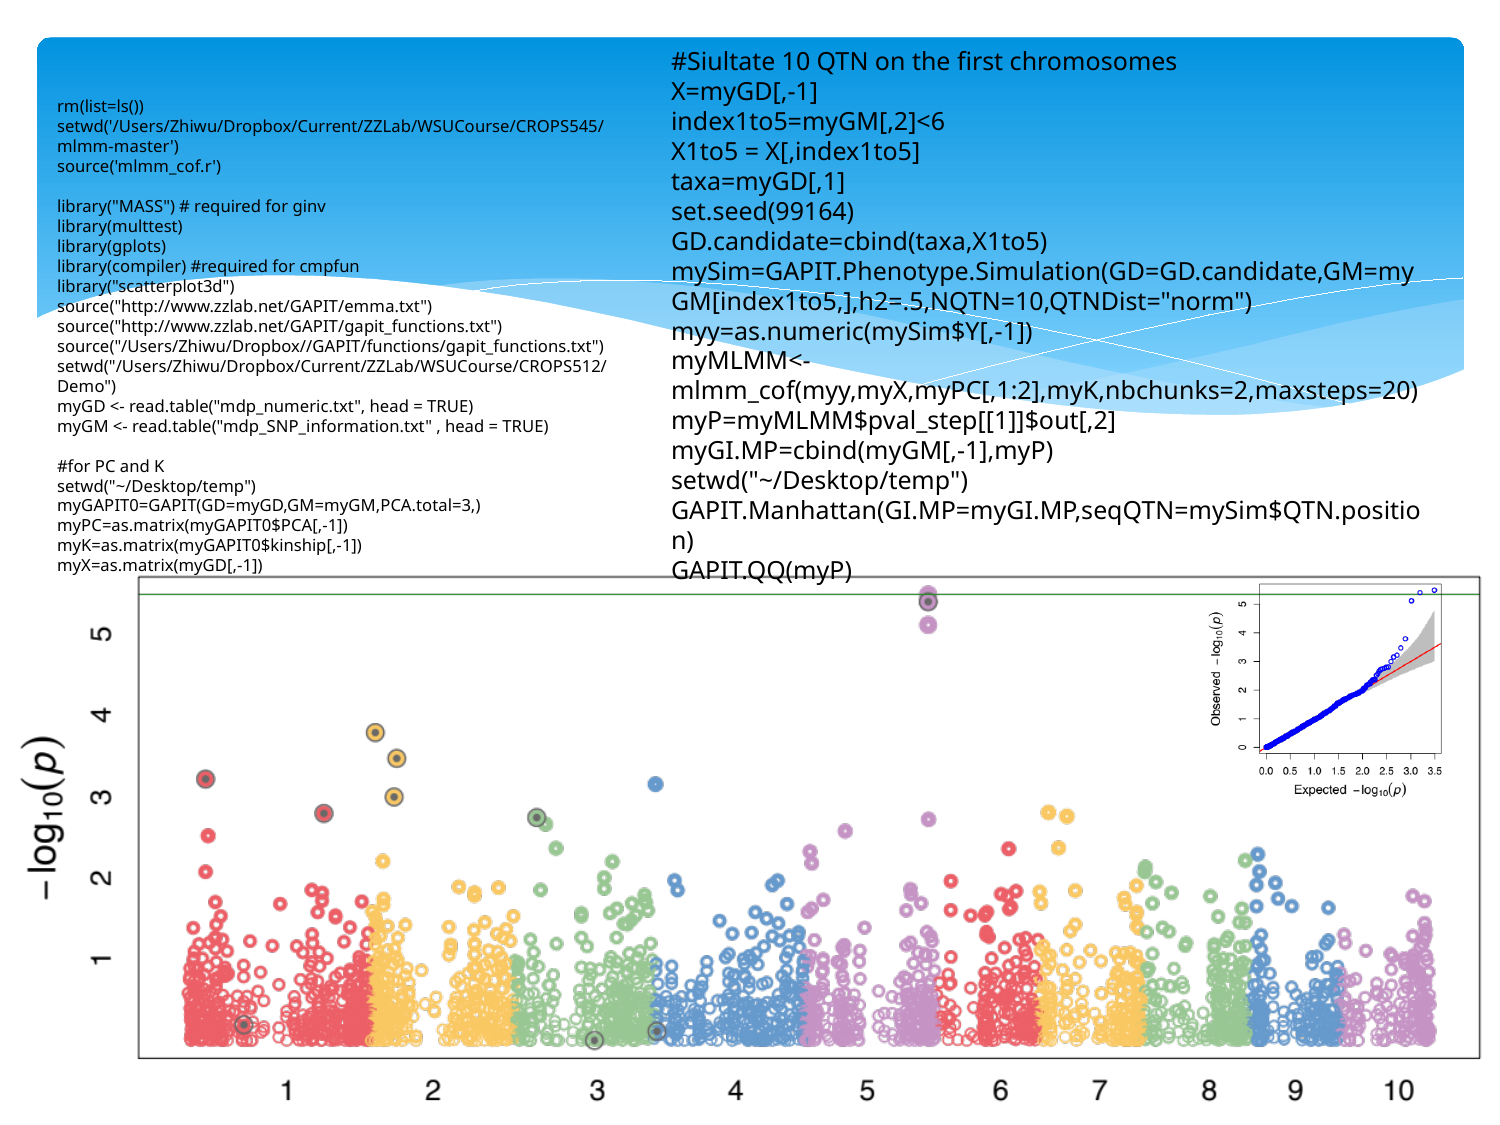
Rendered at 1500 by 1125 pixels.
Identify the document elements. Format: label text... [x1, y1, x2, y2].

text_box rm(list=ls()) setwd('/Users/Zhiwu/Dropbox/Current/ZZLab/WSUCourse/CROPS545/mlmm-master') source('mlmm_cof.r') library("MASS") # required for ginv library(multtest) library(gplots) library(compiler) #required for cmpfun library("scatterplot3d") source("http://www.zzlab.net/GAPIT/emma.txt") source("http://www.zzlab.net/GAPIT/gapit_functions.txt") source("/Users/Zhiwu/Dropbox//GAPIT/functions/gapit_functions.txt") setwd("/Users/Zhiwu/Dropbox/Current/ZZLab/WSUCourse/CROPS512/Demo") myGD <- read.table("mdp_numeric.txt", head = TRUE) myGM <- read.table("mdp_SNP_information.txt" , head = TRUE) #for PC and K setwd("~/Desktop/temp") myGAPIT0=GAPIT(GD=myGD,GM=myGM,PCA.total=3,) myPC=as.matrix(myGAPIT0$PCA[,-1]) myK=as.matrix(myGAPIT0$kinship[,-1]) myX=as.matrix(myGD[,-1]) [42, 88, 656, 561]
text_box #Siultate 10 QTN on the first chromosomes X=myGD[,-1] index1to5=myGM[,2]<6 X1to5 = X[,index1to5] taxa=myGD[,1] set.seed(99164) GD.candidate=cbind(taxa,X1to5) mySim=GAPIT.Phenotype.Simulation(GD=GD.candidate,GM=myGM[index1to5,],h2=.5,NQTN=10,QTNDist="norm") myy=as.numeric(mySim$Y[,-1]) myMLMM<-mlmm_cof(myy,myX,myPC[,1:2],myK,nbchunks=2,maxsteps=20) myP=myMLMM$pval_step[[1]]$out[,2] myGI.MP=cbind(myGM[,-1],myP) setwd("~/Desktop/temp") GAPIT.Manhattan(GI.MP=myGI.MP,seqQTN=mySim$QTN.position) GAPIT.QQ(myP) [656, 38, 1443, 561]
picture [0, 563, 1500, 1125]
